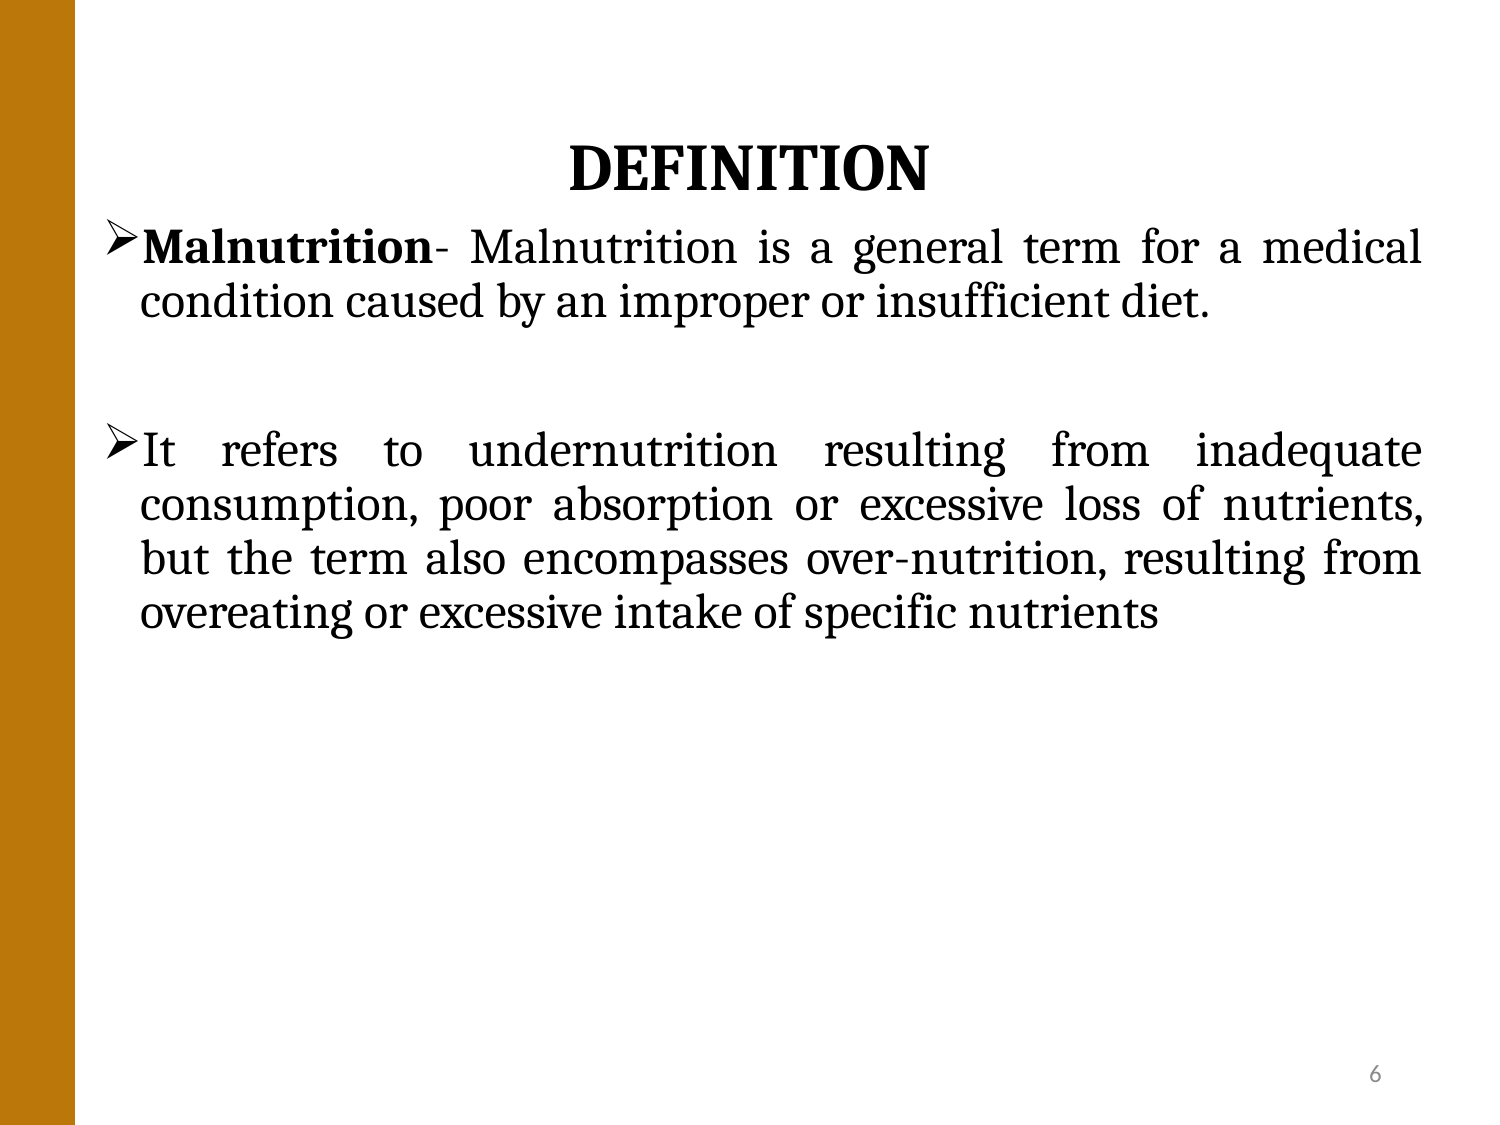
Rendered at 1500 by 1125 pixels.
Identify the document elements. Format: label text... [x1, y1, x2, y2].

slide_number 6 [1059, 1042, 1397, 1103]
title DEFINITION [103, 59, 1397, 212]
text_box [0, 0, 76, 1125]
list Malnutrition- Malnutrition is a general term for a medical condition caused by an improper or insufficient diet. It refers to undernutrition resulting from inadequate consumption, poor absorption or excessive loss of nutrients, but the term also encompasses over-nutrition, resulting from overeating or excessive intake of specific nutrients [87, 212, 1438, 955]
